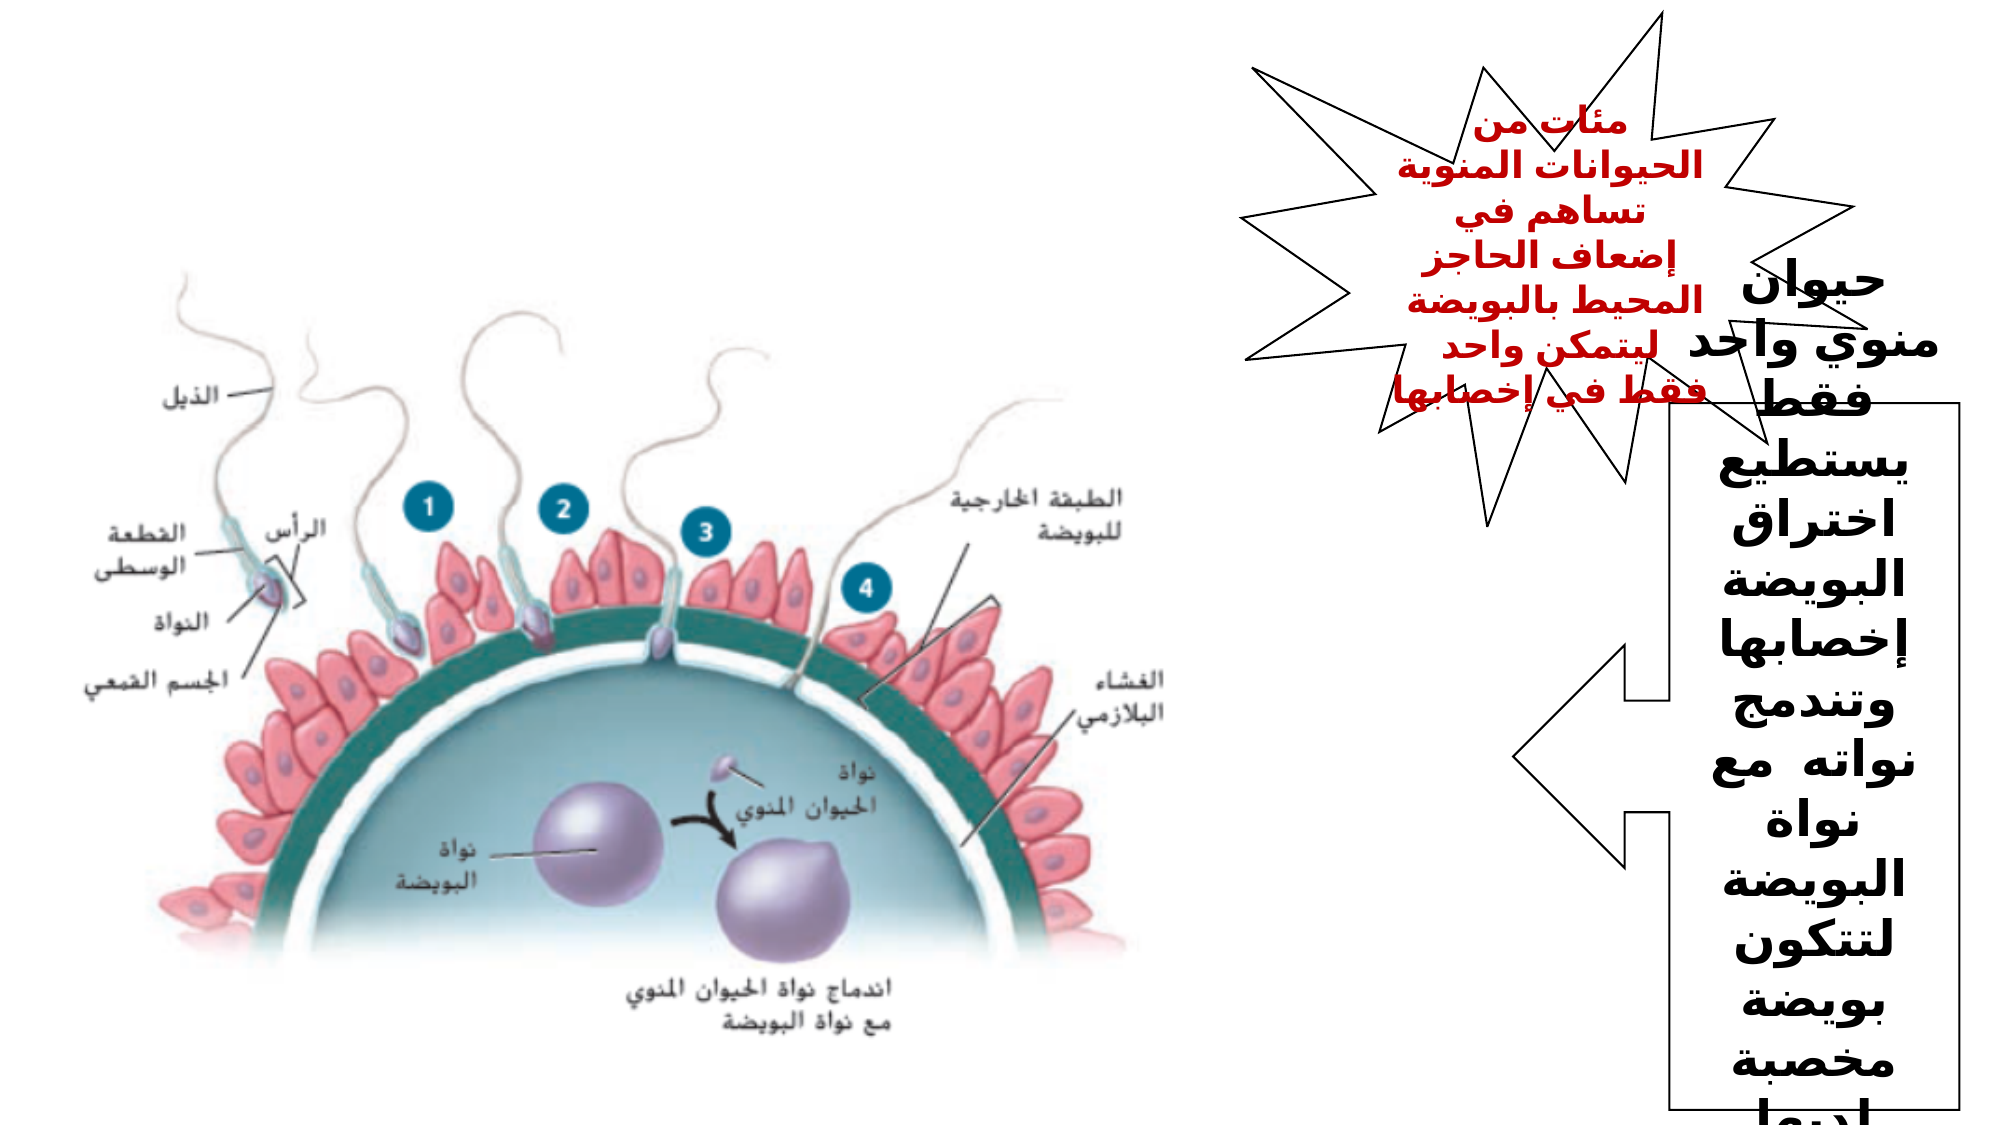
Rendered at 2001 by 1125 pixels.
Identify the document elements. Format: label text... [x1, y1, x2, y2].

text_box مئات من الحيوانات المنوية تساهم في إضعاف الحاجز المحيط بالبويضة ليتمكن واحد فقط في إخصابها [1238, 9, 1869, 528]
picture [69, 175, 1171, 1065]
text_box حيوان منوي واحد فقط يستطيع اختراق البويضة إخصابها وتندمج نواته مع نواة البويضة لتتكون بويضة مخصبة لديها 46كروموسوم [1511, 402, 1961, 1111]
